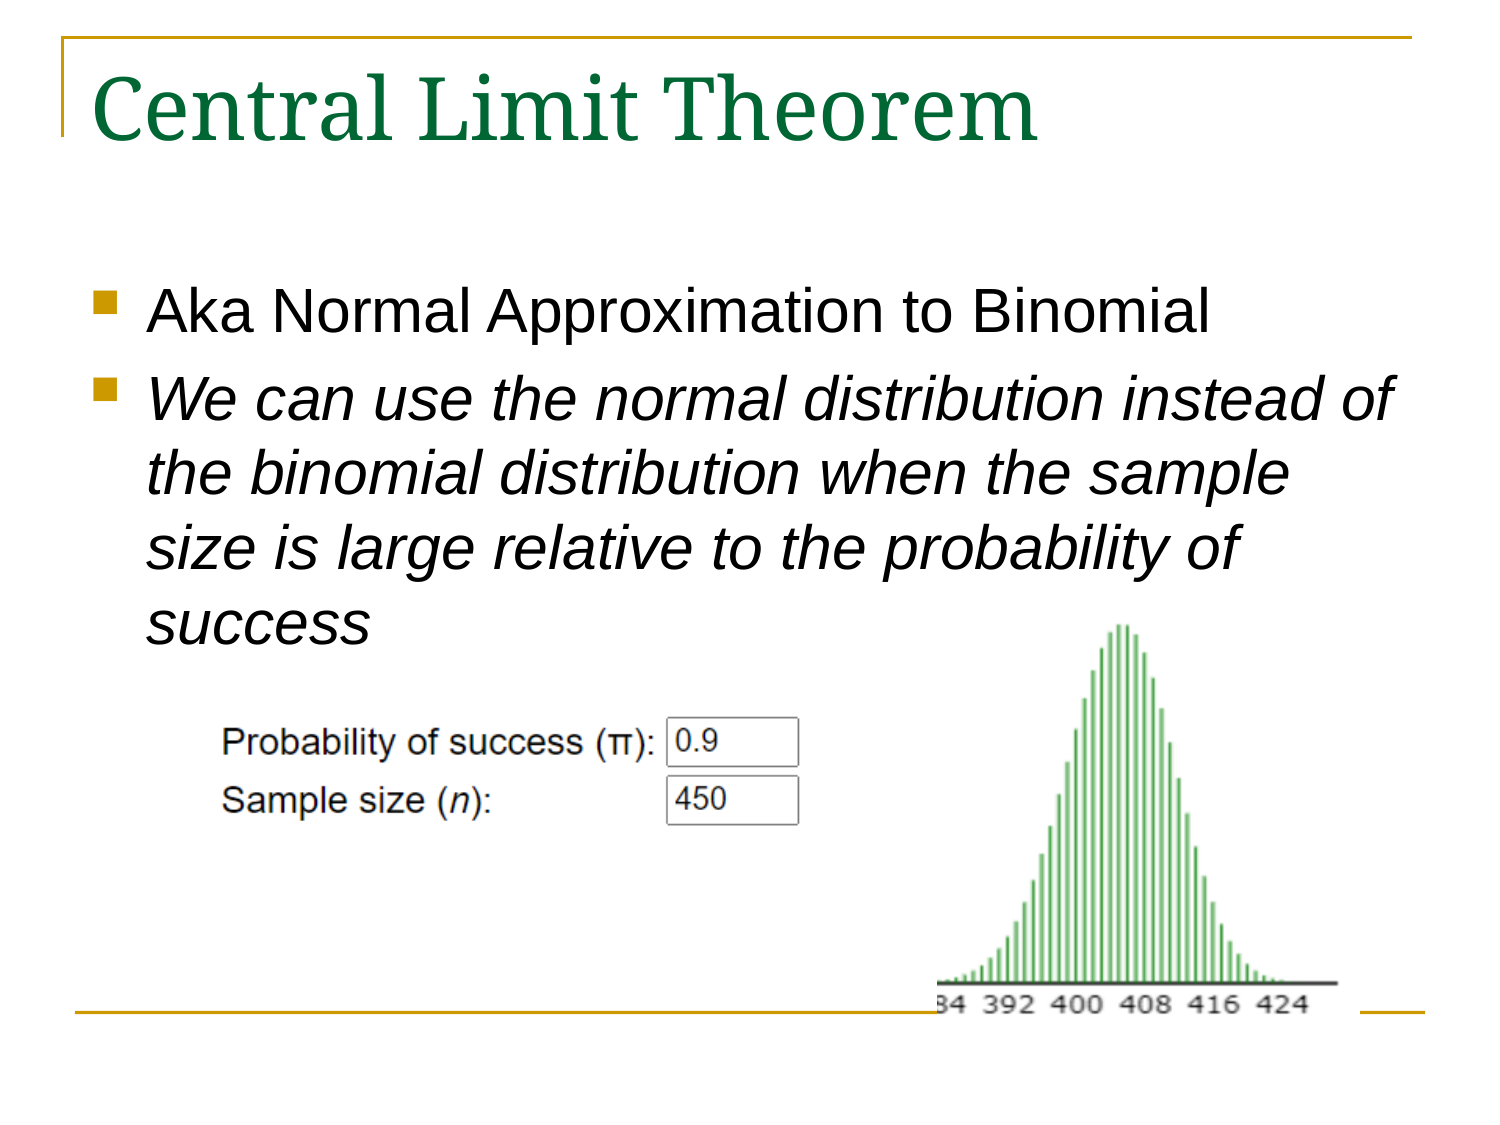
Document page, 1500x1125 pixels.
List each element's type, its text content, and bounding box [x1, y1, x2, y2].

picture [197, 714, 812, 832]
title Central Limit Theorem [75, 45, 1425, 233]
picture [937, 617, 1360, 1046]
list Aka Normal Approximation to Binomial We can use the normal distribution instead of the binomial distribution when the sample size is large relative to the probability of success [75, 262, 1425, 1006]
